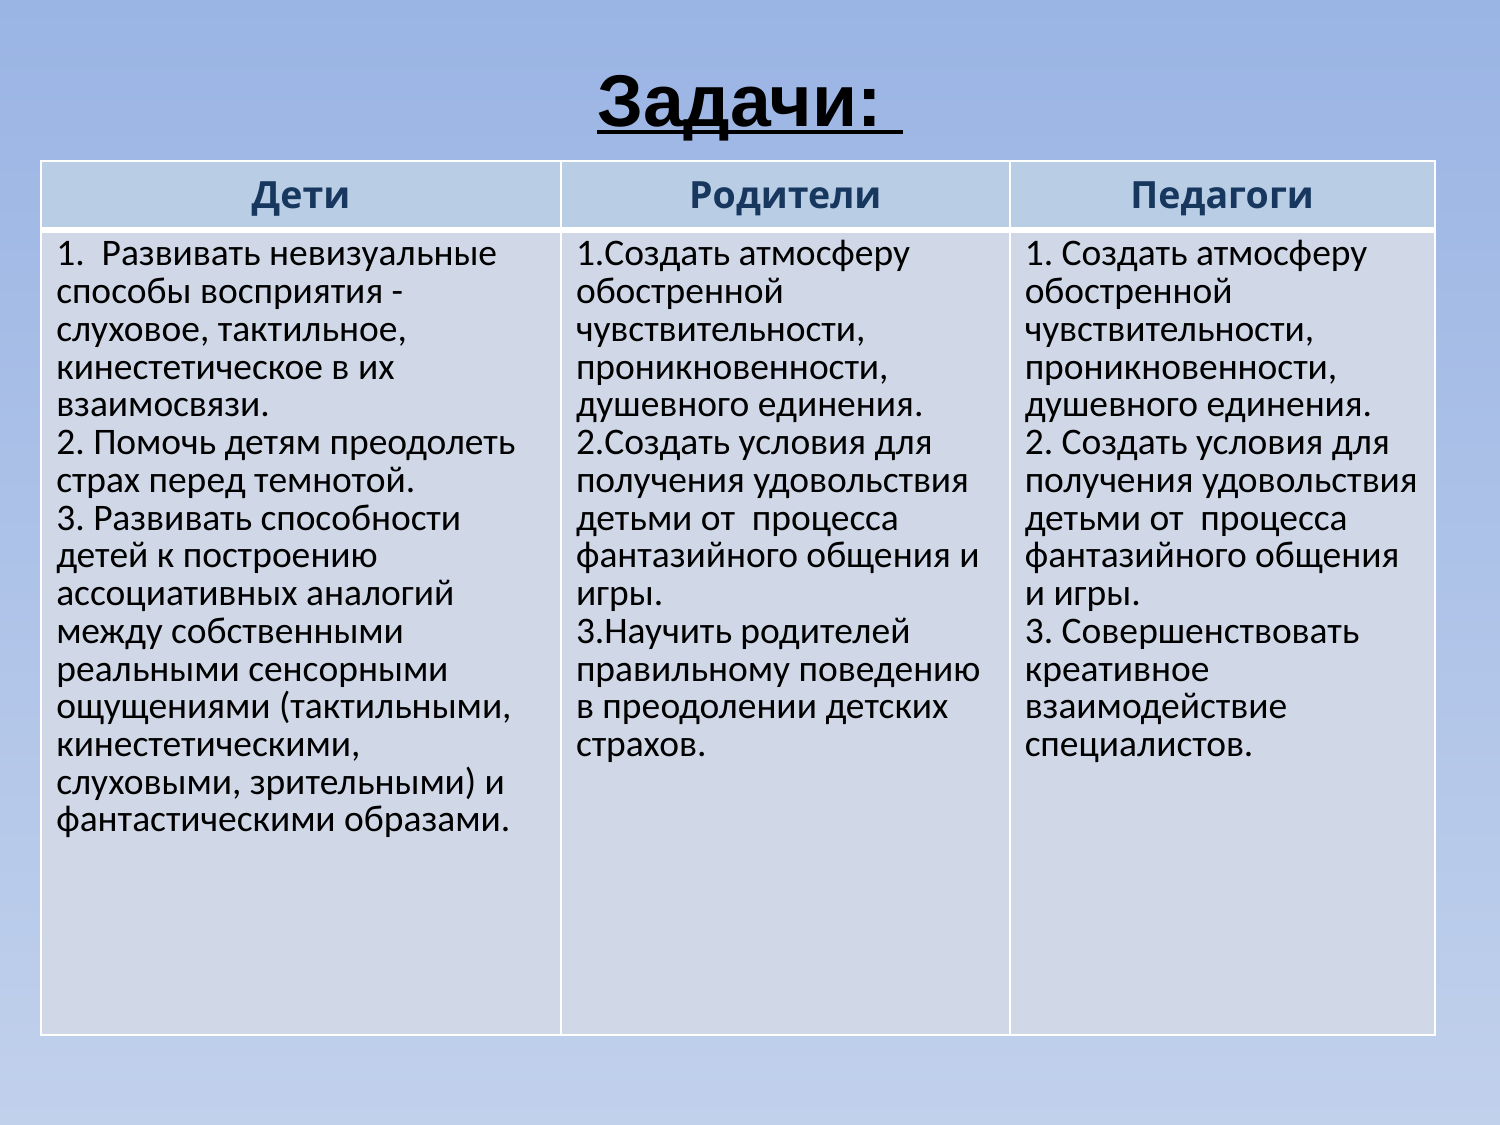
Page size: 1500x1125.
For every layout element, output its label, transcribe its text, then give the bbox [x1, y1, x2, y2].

table_header Педагоги [1011, 162, 1434, 227]
table_cell Создать атмосферу обостренной чувствительности, проникновенности, душевного единения. Создать условия для получения удовольствия детьми от процесса фантазийного общения и игры. Научить родителей правильному поведению в преодолении детских страхов. [562, 233, 1009, 1034]
title Задачи: [75, 45, 1425, 149]
table_cell 1. Создать атмосферу обостренной чувствительности, проникновенности, душевного единения. 2. Создать условия для получения удовольствия детьми от процесса фантазийного общения и игры. 3. Совершенствовать креативное взаимодействие специалистов. [1011, 233, 1434, 1034]
table_header Дети [42, 162, 560, 227]
table_cell 1. Развивать невизуальные способы восприятия - слуховое, тактильное, кинестетическое в их взаимосвязи. 2. Помочь детям преодолеть страх перед темнотой. 3. Развивать способности детей к построению ассоциативных аналогий между собственными реальными сенсорными ощущениями (тактильными, кинестетическими, слуховыми, зрительными) и фантастическими образами. [42, 233, 560, 1034]
table_header Родители [562, 162, 1009, 227]
